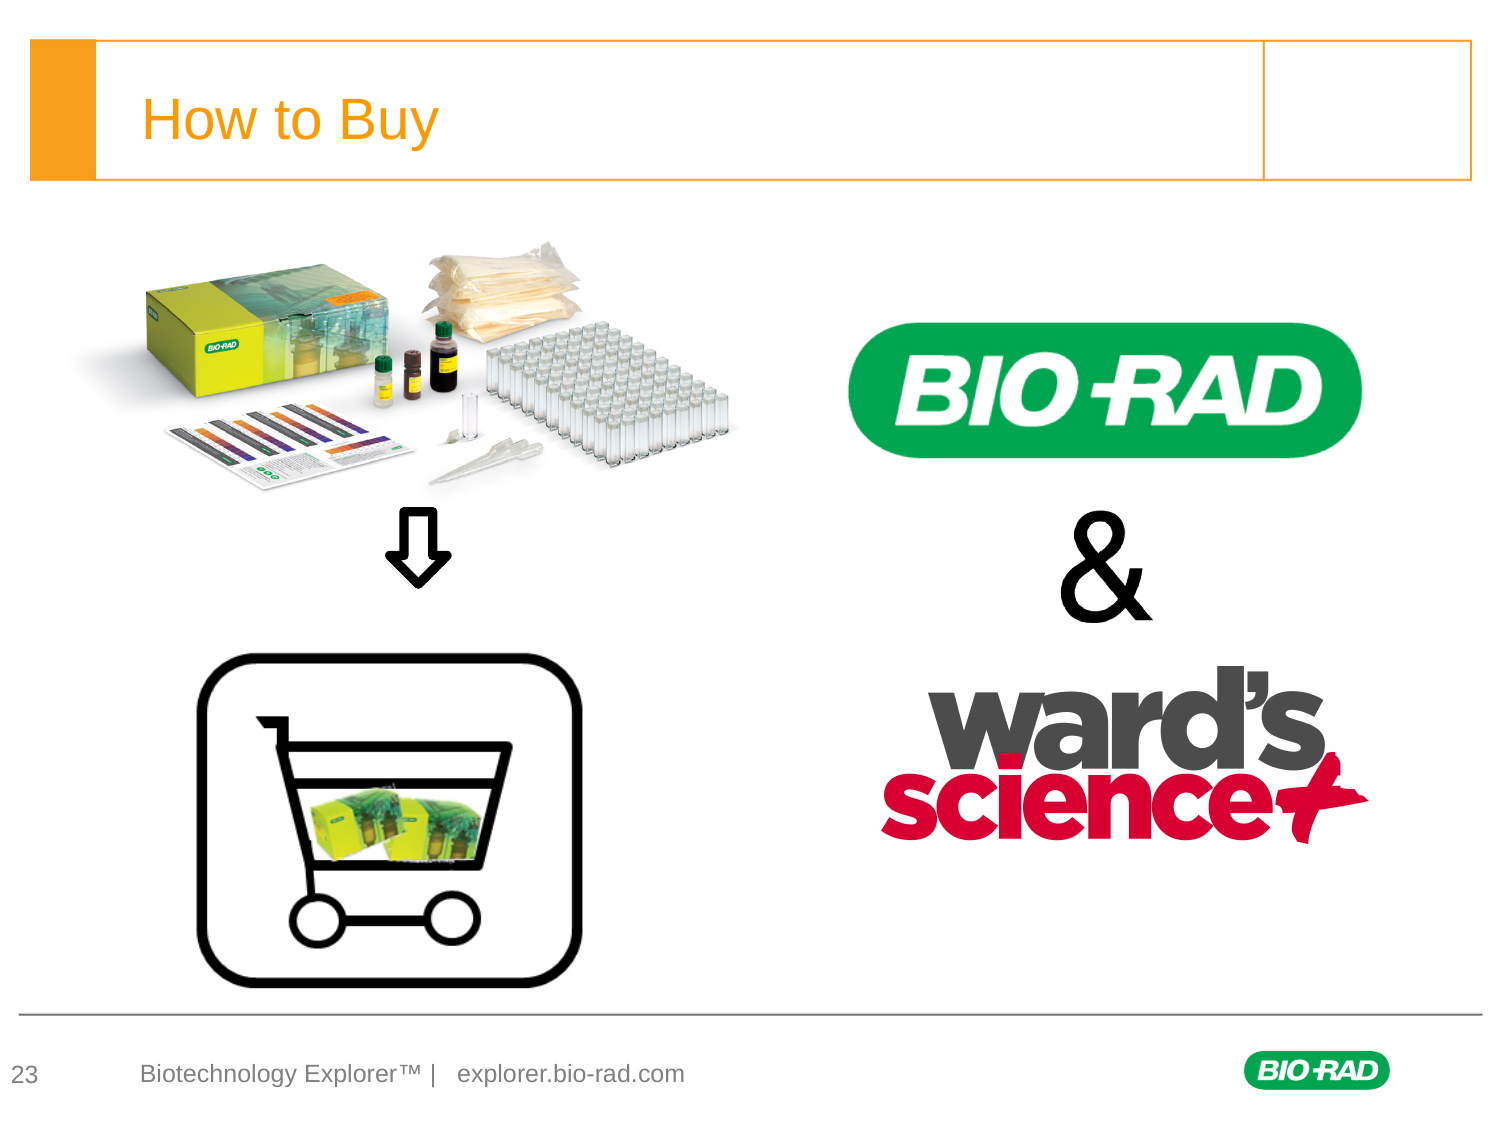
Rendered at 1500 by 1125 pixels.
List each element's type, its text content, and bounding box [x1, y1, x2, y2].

picture [0, 0, 1500, 1125]
text_box [409, 575, 428, 585]
text_box How to Buy [126, 53, 1467, 179]
